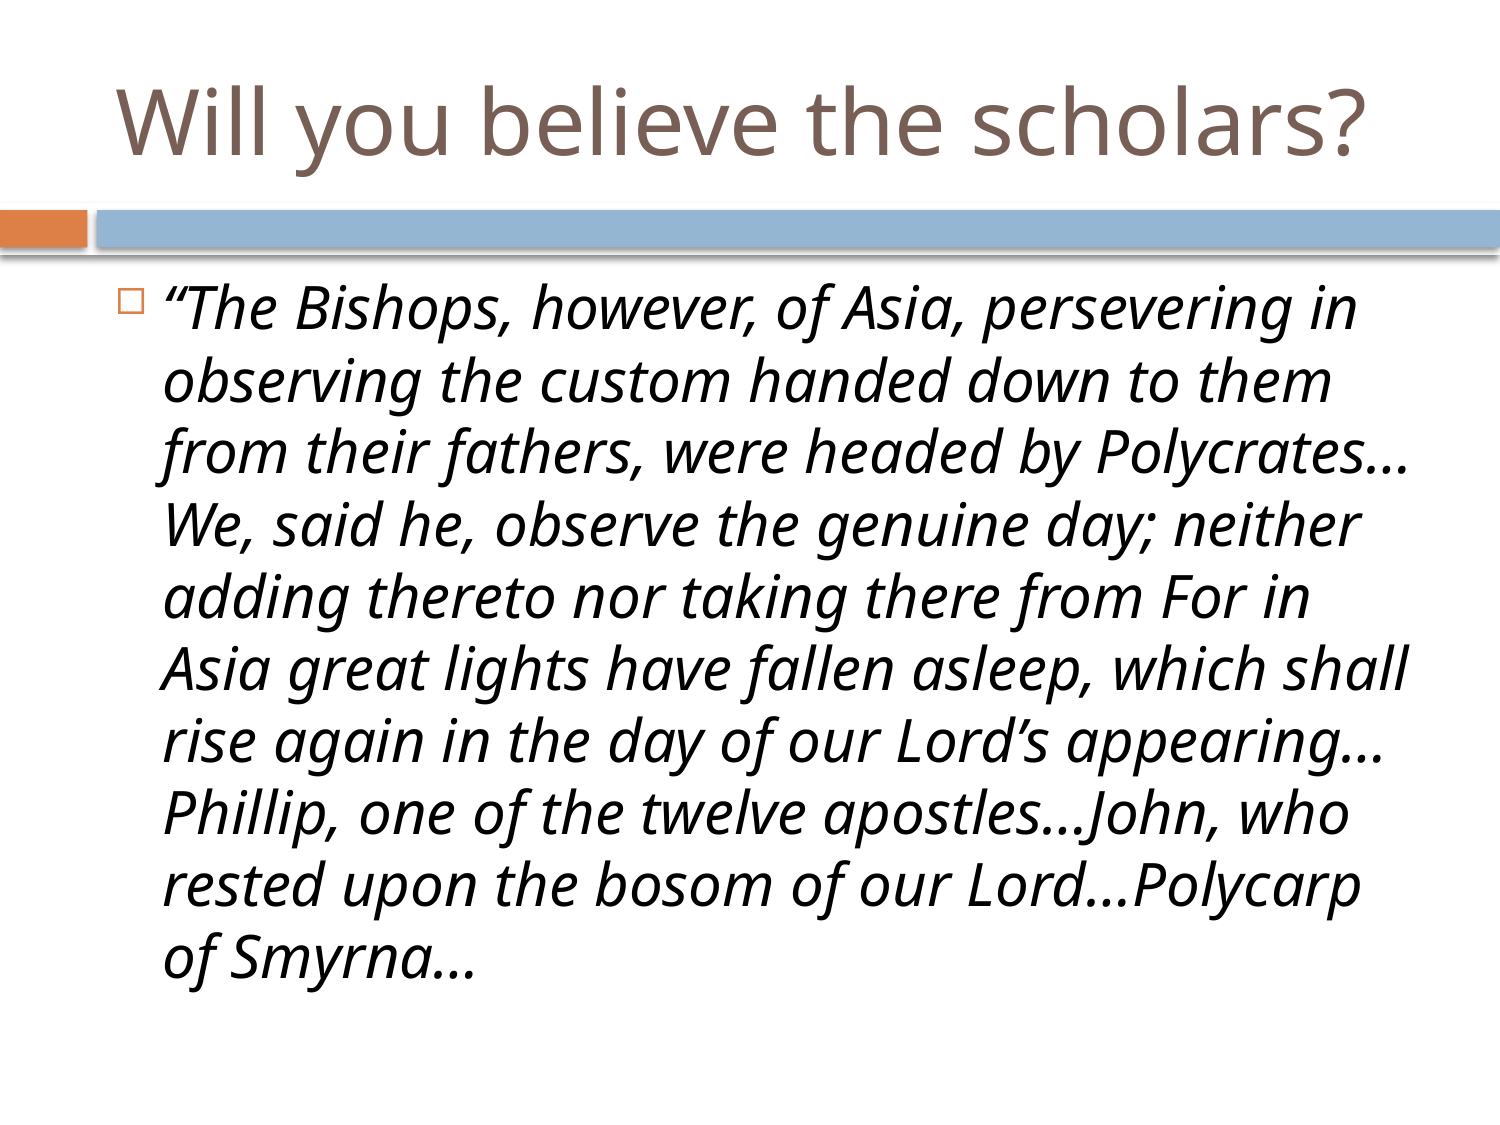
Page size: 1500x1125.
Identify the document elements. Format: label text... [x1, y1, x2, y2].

list “The Bishops, however, of Asia, persevering in observing the custom handed down to them from their fathers, were headed by Polycrates… We, said he, observe the genuine day; neither adding thereto nor taking there from For in Asia great lights have fallen asleep, which shall rise again in the day of our Lord’s appearing… Phillip, one of the twelve apostles…John, who rested upon the bosom of our Lord…Polycarp of Smyrna… [100, 262, 1438, 1000]
title Will you believe the scholars? [100, 37, 1438, 200]
